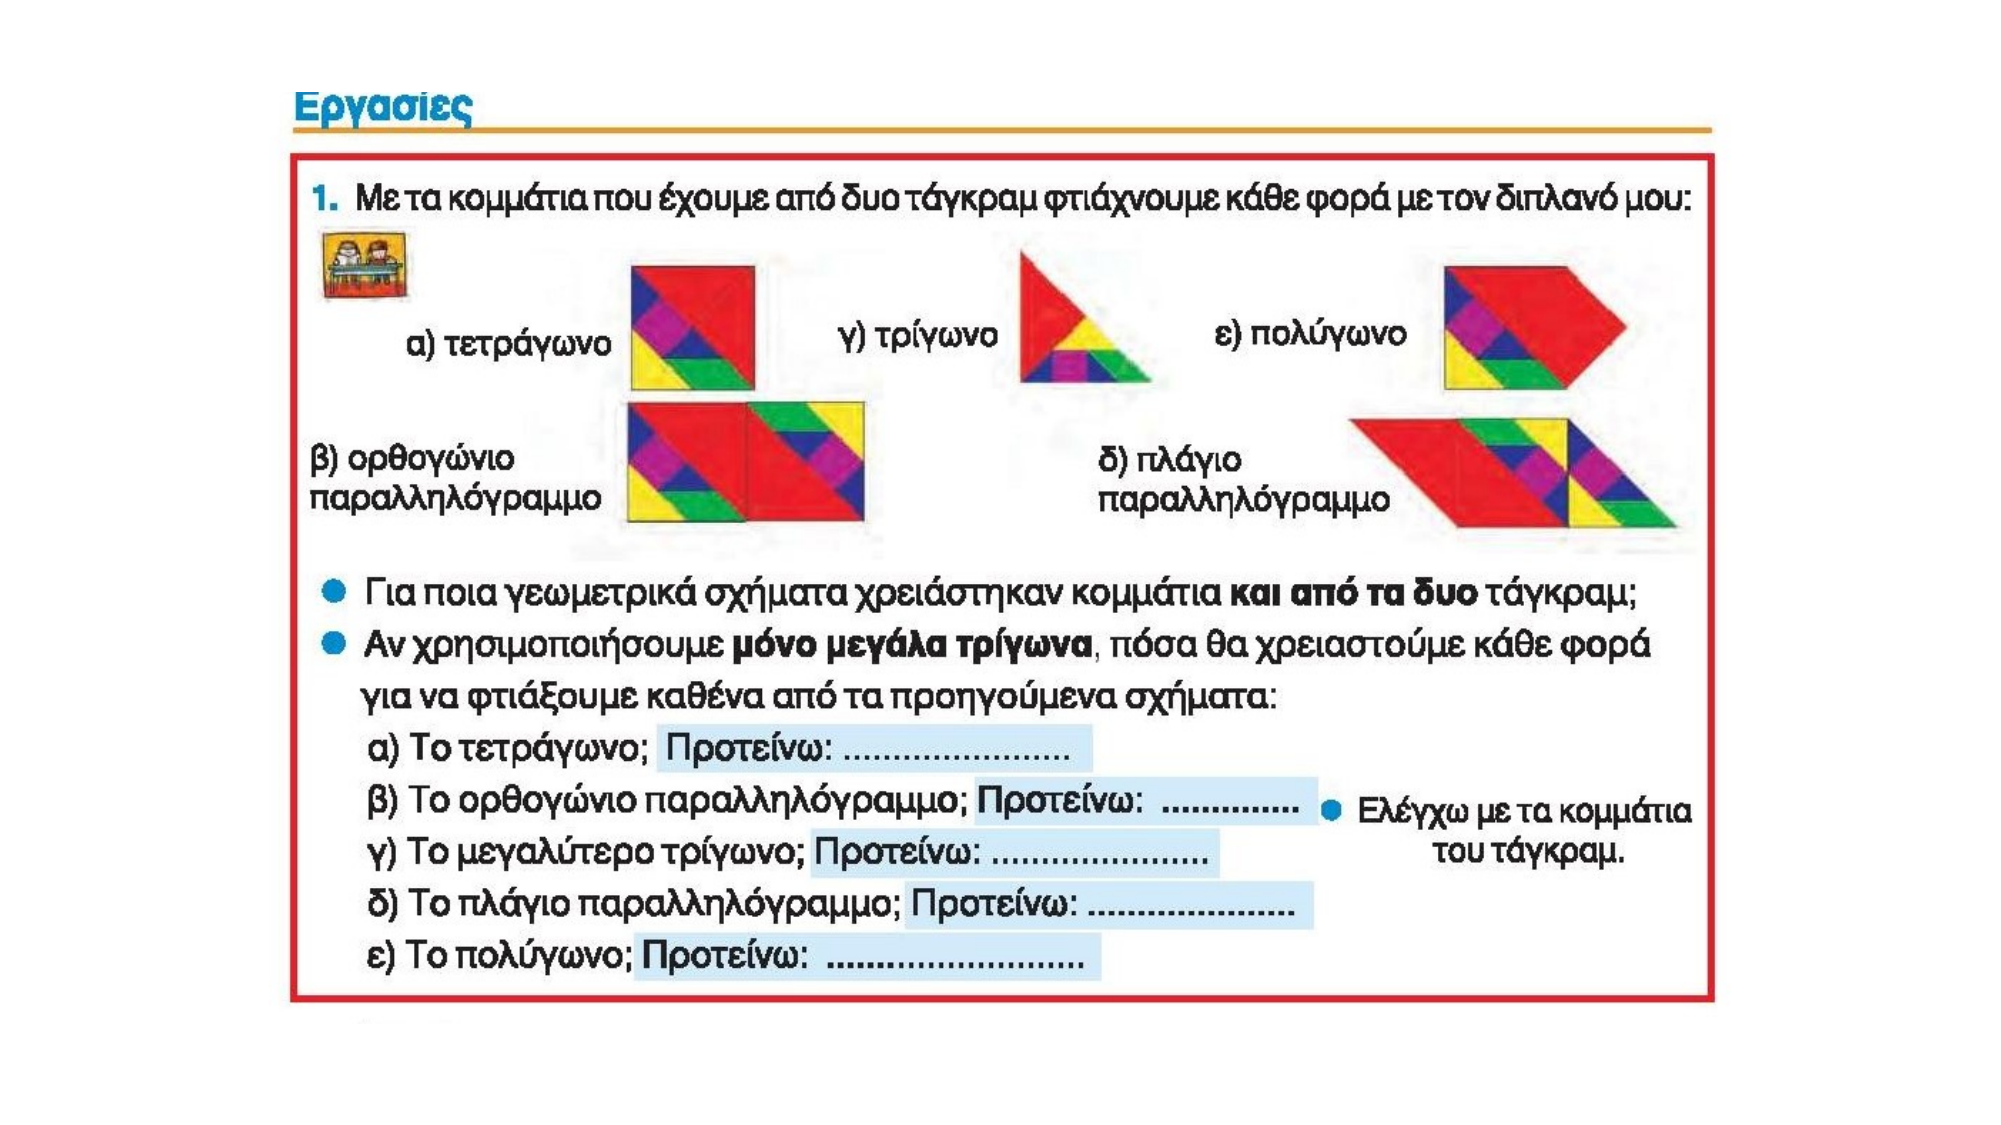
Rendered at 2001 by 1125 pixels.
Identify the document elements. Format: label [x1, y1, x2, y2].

picture [269, 92, 1745, 1024]
